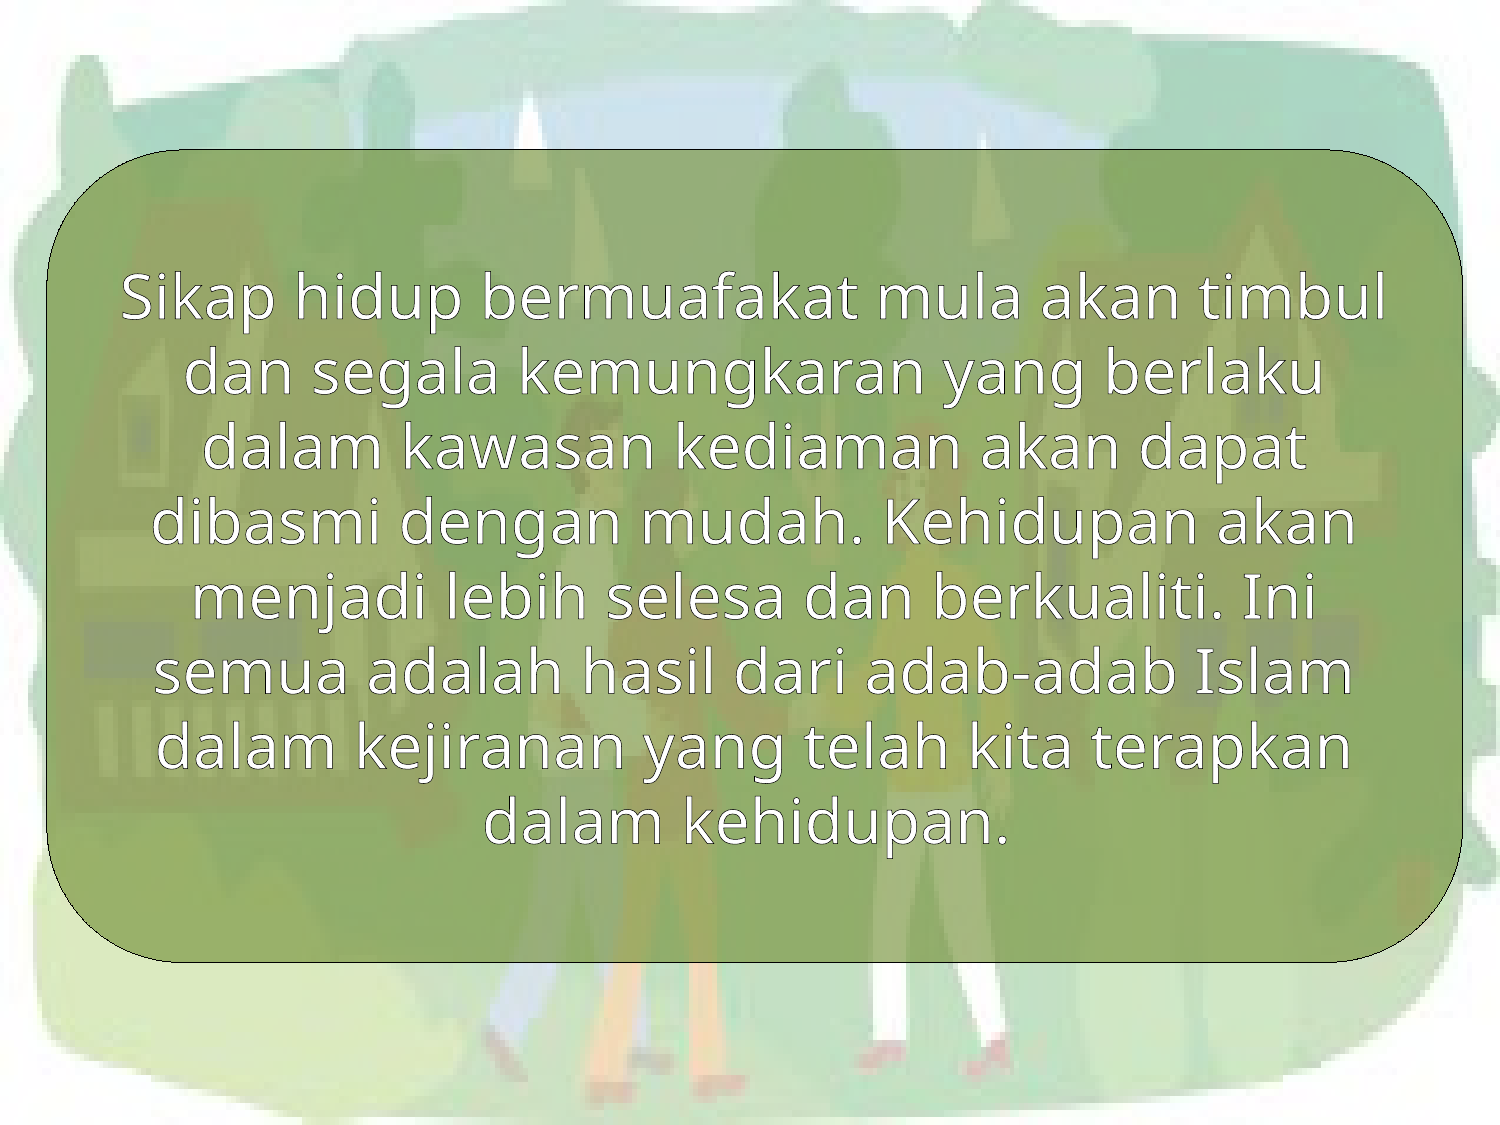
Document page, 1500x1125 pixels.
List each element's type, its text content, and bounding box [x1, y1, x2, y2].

text_box Sikap hidup bermuafakat mula akan timbul dan segala kemungkaran yang berlaku dalam kawasan kediaman akan dapat dibasmi dengan mudah. Kehidupan akan menjadi lebih selesa dan berkualiti. Ini semua adalah hasil dari adab-adab Islam dalam kejiranan yang telah kita terapkan dalam kehidupan. [46, 149, 1463, 963]
